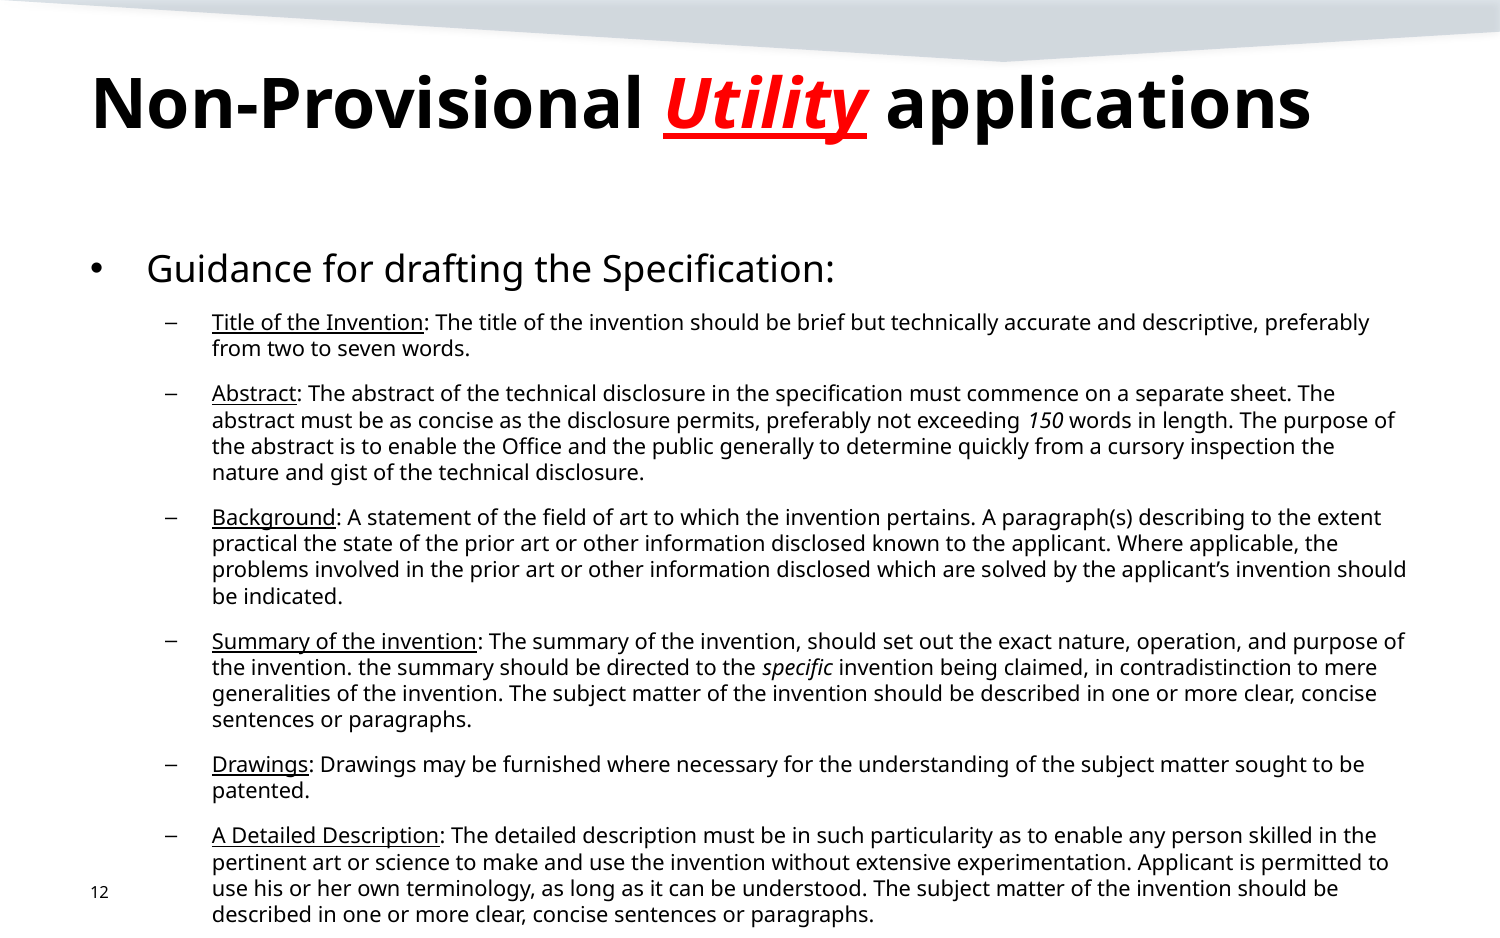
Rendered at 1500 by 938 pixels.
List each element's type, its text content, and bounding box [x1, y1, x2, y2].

slide_number 12 [75, 868, 413, 919]
list Guidance for drafting the Specification: Title of the Invention: The title of the invention should be brief but technically accurate and descriptive, preferably from two to seven words. Abstract: The abstract of the technical disclosure in the specification must commence on a separate sheet. The abstract must be as concise as the disclosure permits, preferably not exceeding 150 words in length. The purpose of the abstract is to enable the Office and the public generally to determine quickly from a cursory inspection the nature and gist of the technical disclosure. Background: A statement of the field of art to which the invention pertains. A paragraph(s) describing to the extent practical the state of the prior art or other information disclosed known to the applicant. Where applicable, the problems involved in the prior art or other information disclosed which are solved by the applicant’s invention should be indicated. Summary of the invention: The summary of the invention, should set out the exact nature, operation, and purpose of the invention. the summary should be directed to the specific invention being claimed, in contradistinction to mere generalities of the invention. The subject matter of the invention should be described in one or more clear, concise sentences or paragraphs. Drawings: Drawings may be furnished where necessary for the understanding of the subject matter sought to be patented. A Detailed Description: The detailed description must be in such particularity as to enable any person skilled in the pertinent art or science to make and use the invention without extensive experimentation. Applicant is permitted to use his or her own terminology, as long as it can be understood. The subject matter of the invention should be described in one or more clear, concise sentences or paragraphs. [75, 237, 1425, 859]
title Non-Provisional Utility applications [75, 50, 1425, 207]
